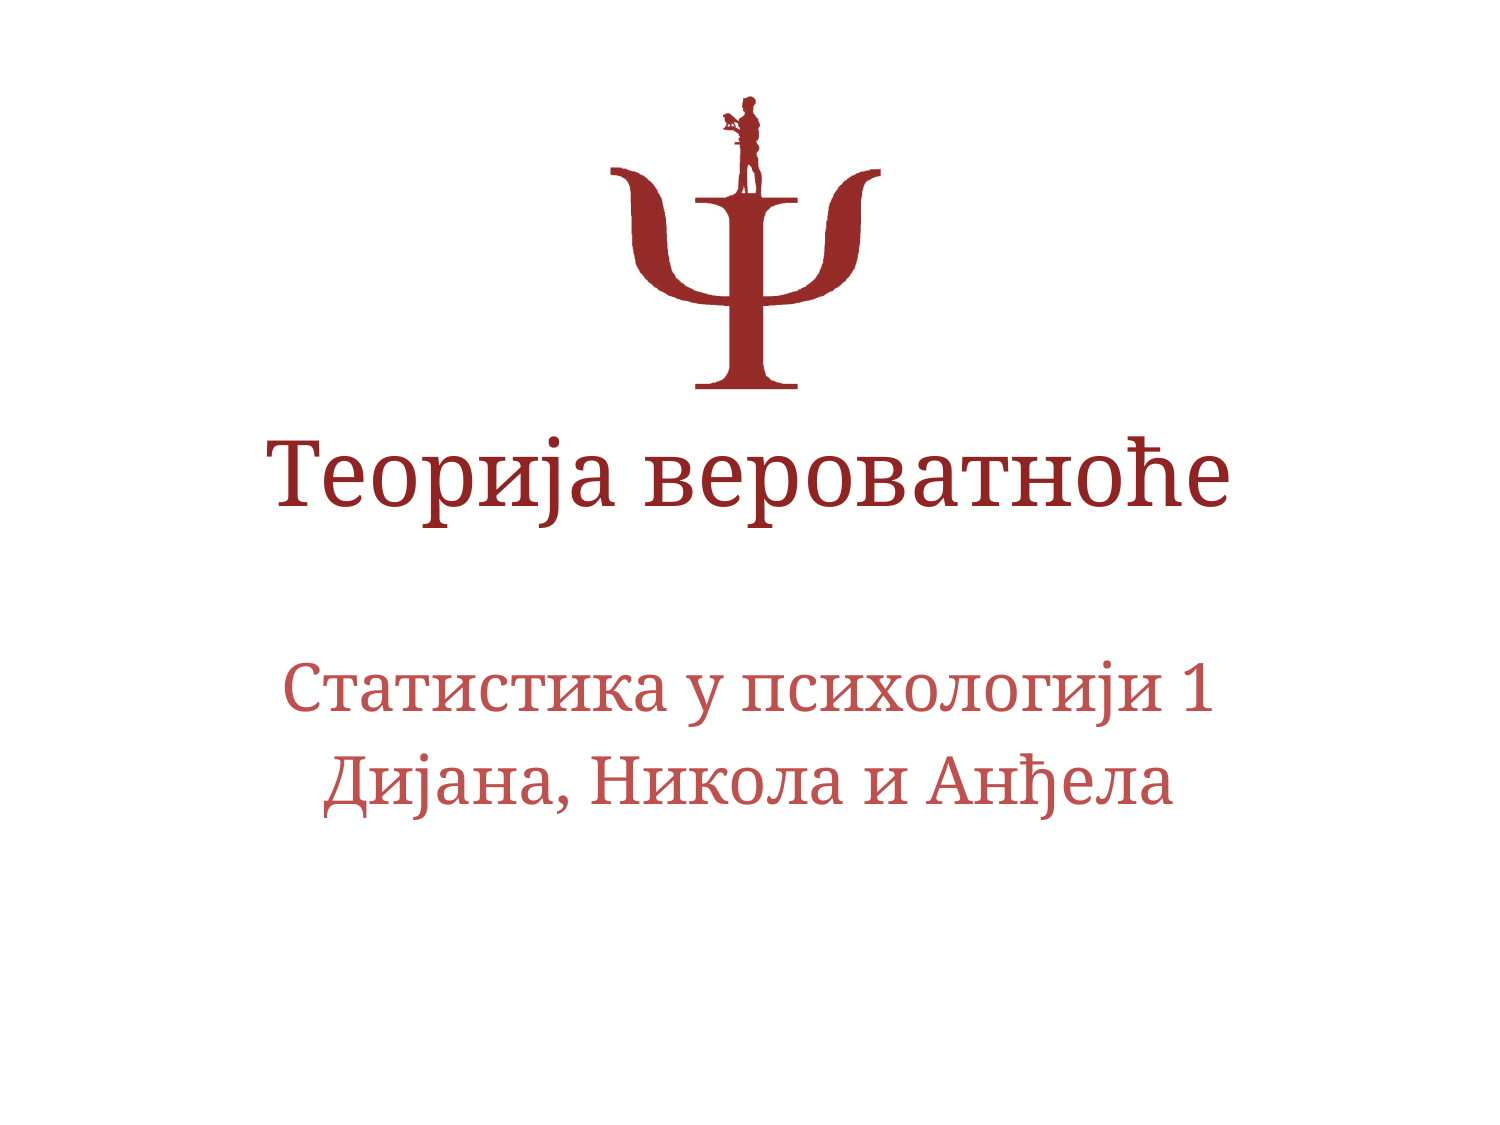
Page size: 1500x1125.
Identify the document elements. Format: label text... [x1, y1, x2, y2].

picture [550, 42, 950, 452]
subtitle Статистика у психологији 1 Дијана, Никола и Анђела [225, 637, 1275, 925]
title Теорија вероватноће [112, 349, 1388, 591]
